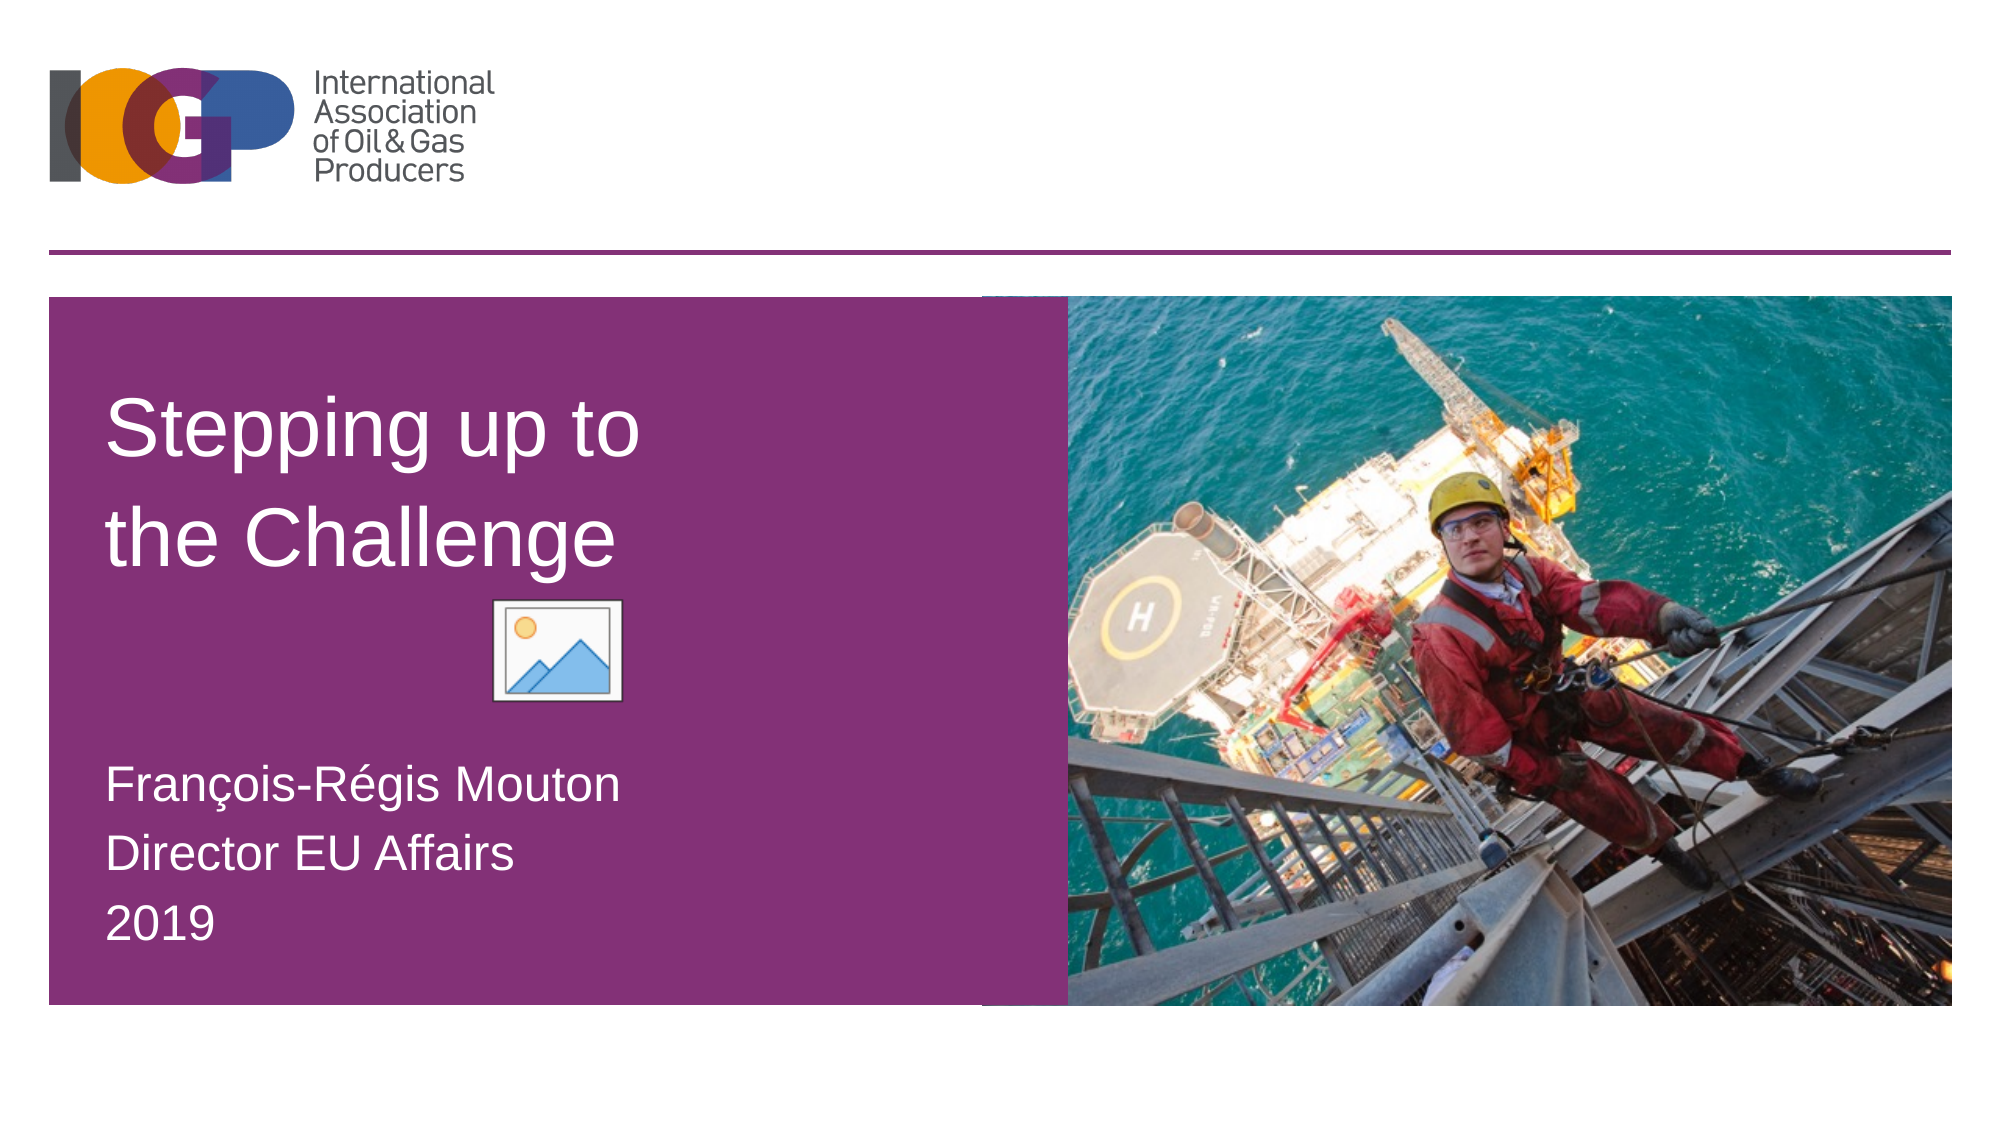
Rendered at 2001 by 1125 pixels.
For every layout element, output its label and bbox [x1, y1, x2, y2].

picture [19, 39, 525, 212]
picture [49, 296, 1952, 1006]
